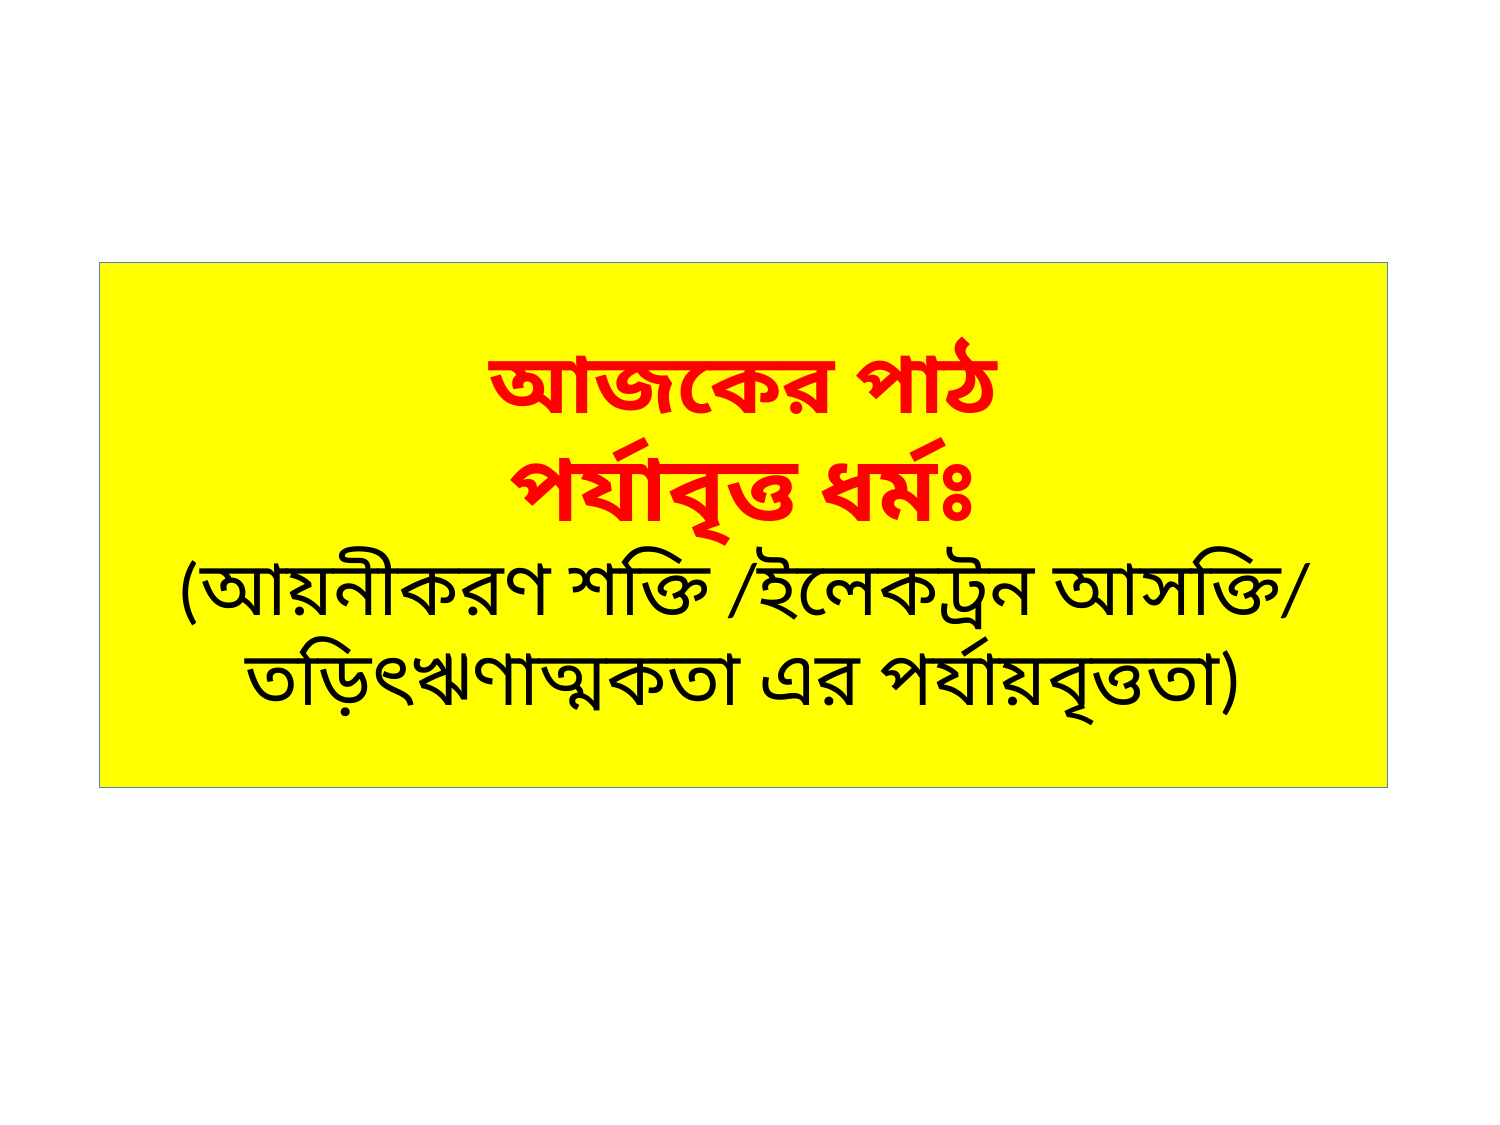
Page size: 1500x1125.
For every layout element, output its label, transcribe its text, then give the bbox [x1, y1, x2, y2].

text_box আজকের পাঠ পর্যাবৃত্ত ধর্মঃ (আয়নীকরণ শক্তি /ইলেকট্রন আসক্তি/ তড়িৎঋণাত্মকতা এর পর্যায়বৃত্ততা) [99, 262, 1388, 788]
